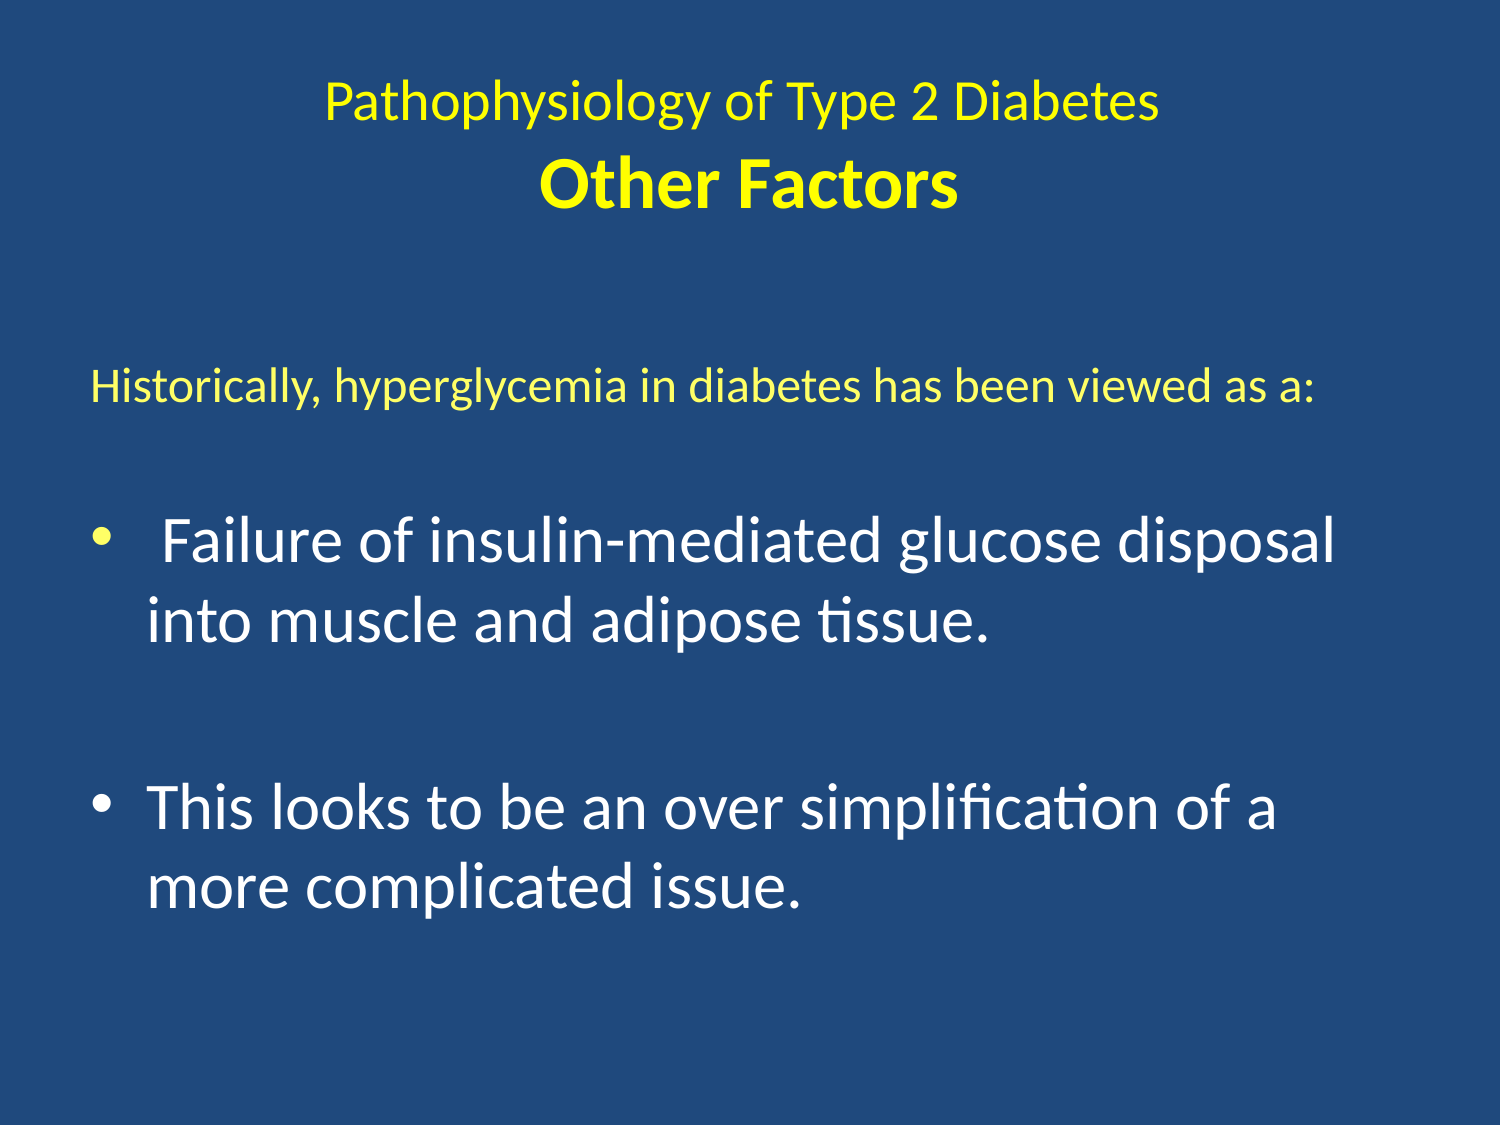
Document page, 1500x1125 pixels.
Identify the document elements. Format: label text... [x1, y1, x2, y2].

title Pathophysiology of Type 2 Diabetes Other Factors [75, 45, 1425, 233]
list Historically, hyperglycemia in diabetes has been viewed as a: Failure of insulin-mediated glucose disposal into muscle and adipose tissue. This looks to be an over simplification of a more complicated issue. [75, 275, 1425, 1100]
